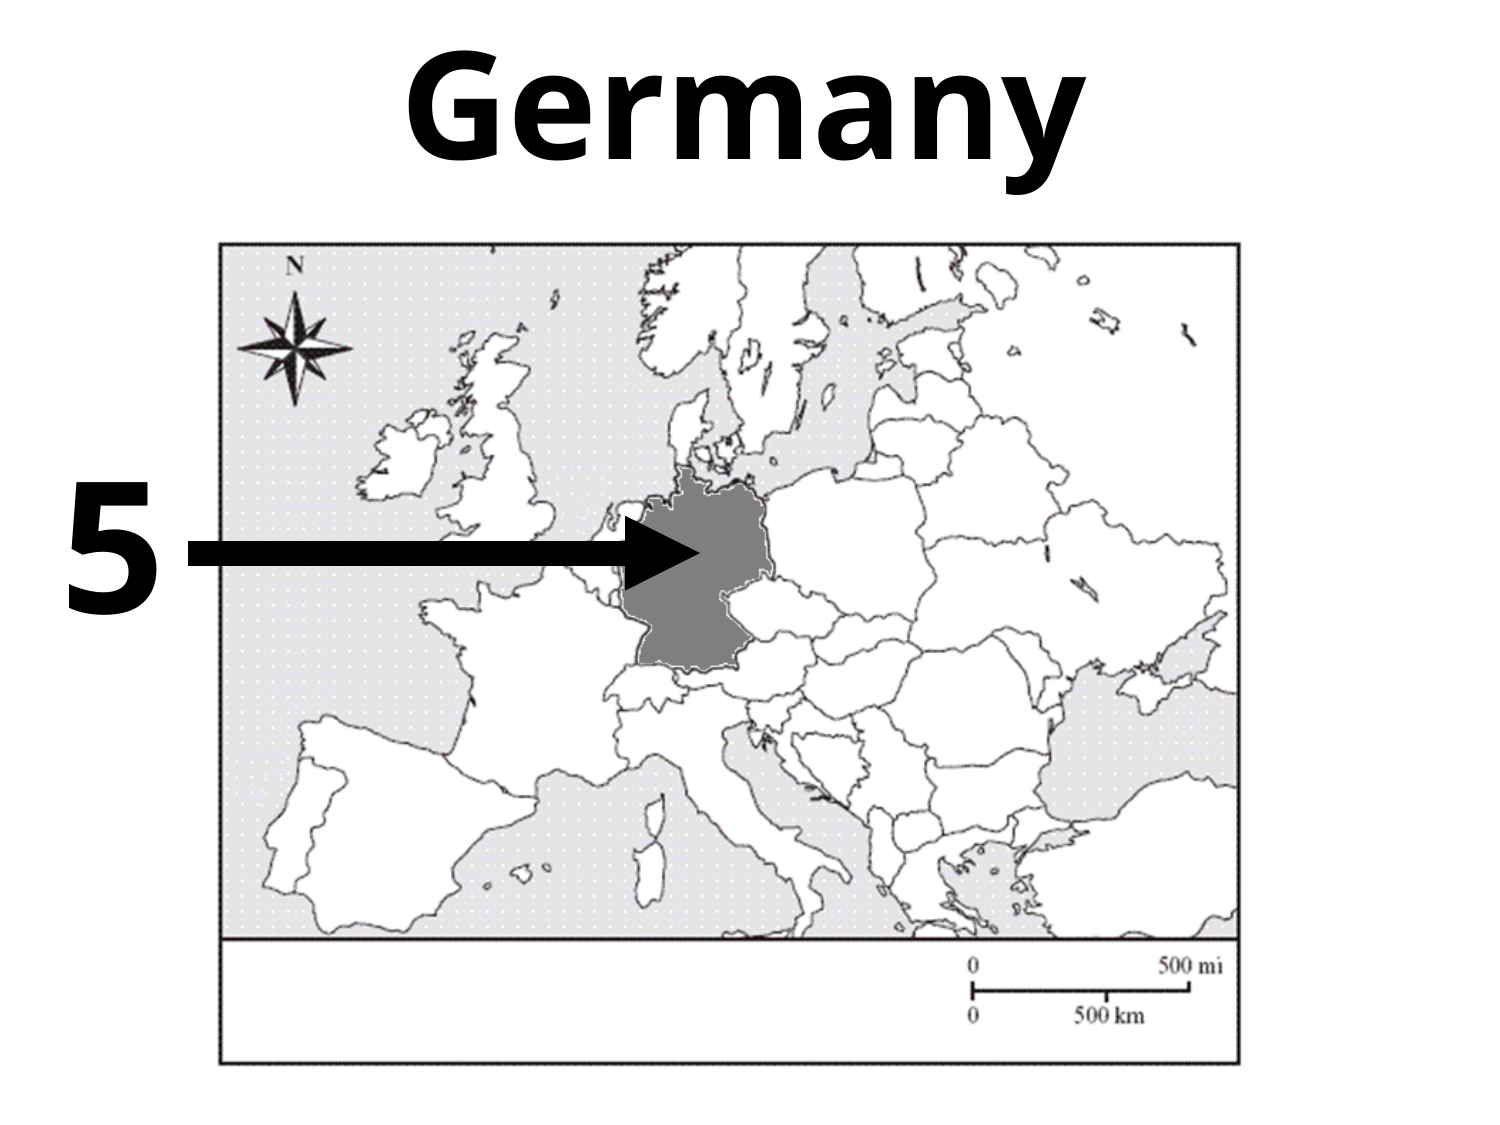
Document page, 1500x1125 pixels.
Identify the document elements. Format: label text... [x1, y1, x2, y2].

title Germany [106, 24, 1382, 175]
text_box 5 [37, 423, 188, 658]
picture [212, 237, 1248, 1073]
